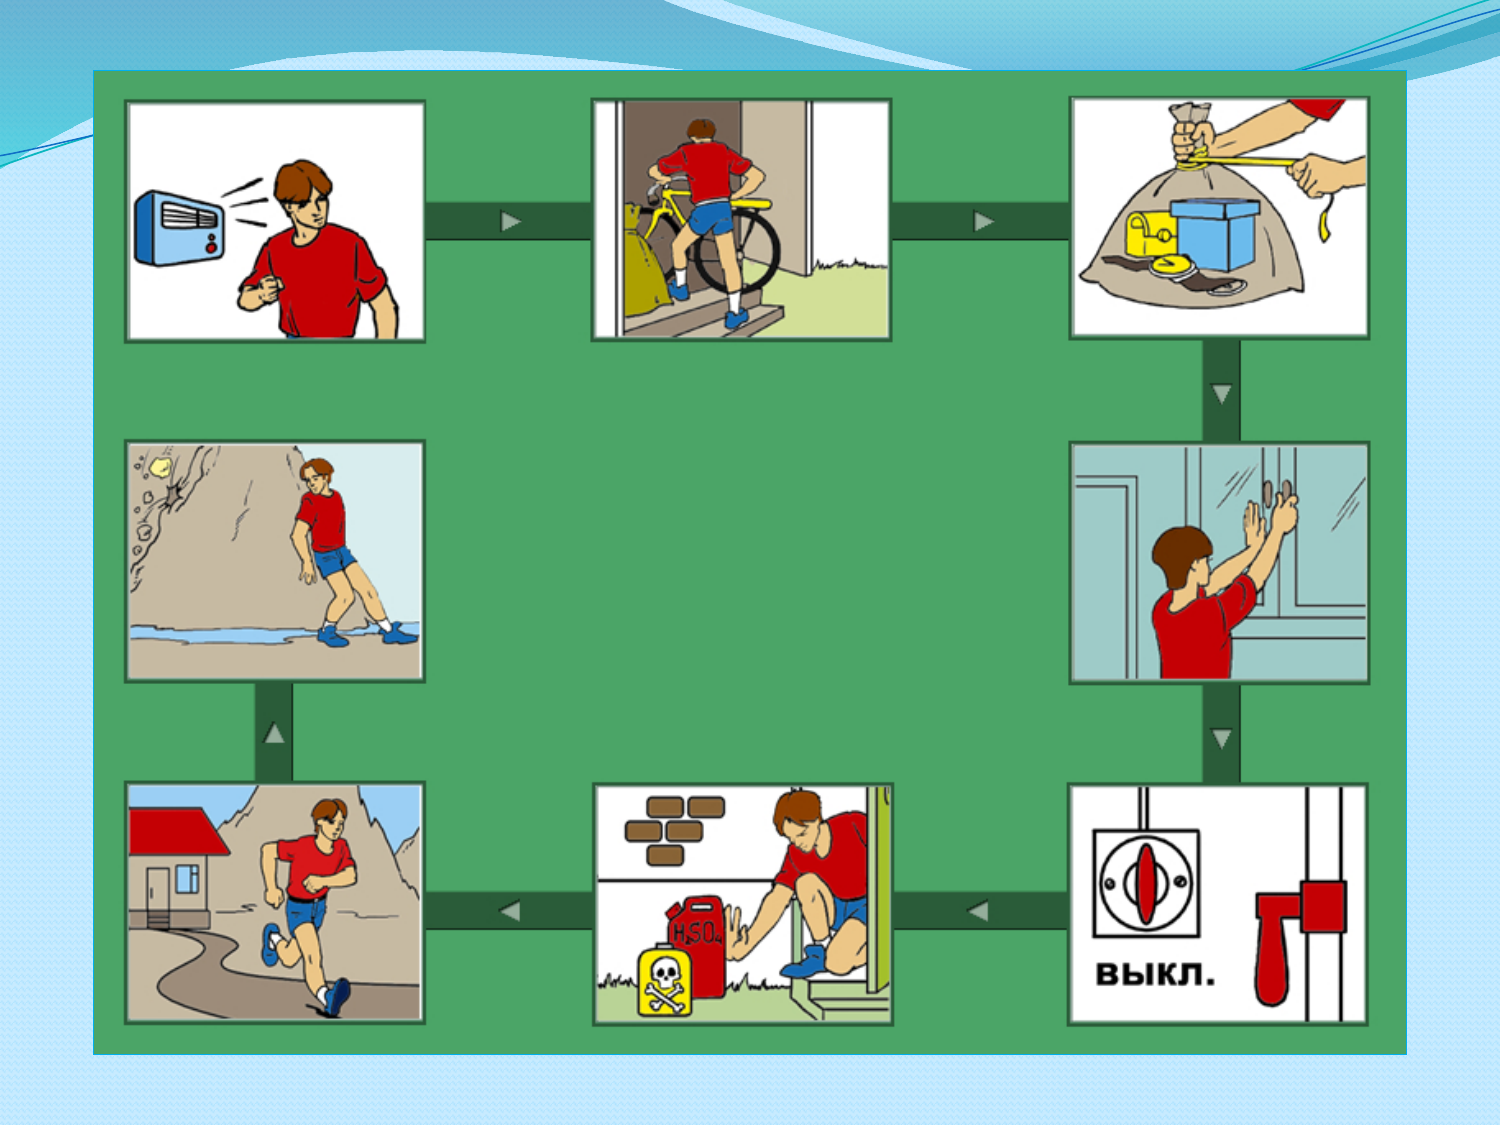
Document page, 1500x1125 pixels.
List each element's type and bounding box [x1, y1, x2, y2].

picture [95, 72, 1405, 1053]
